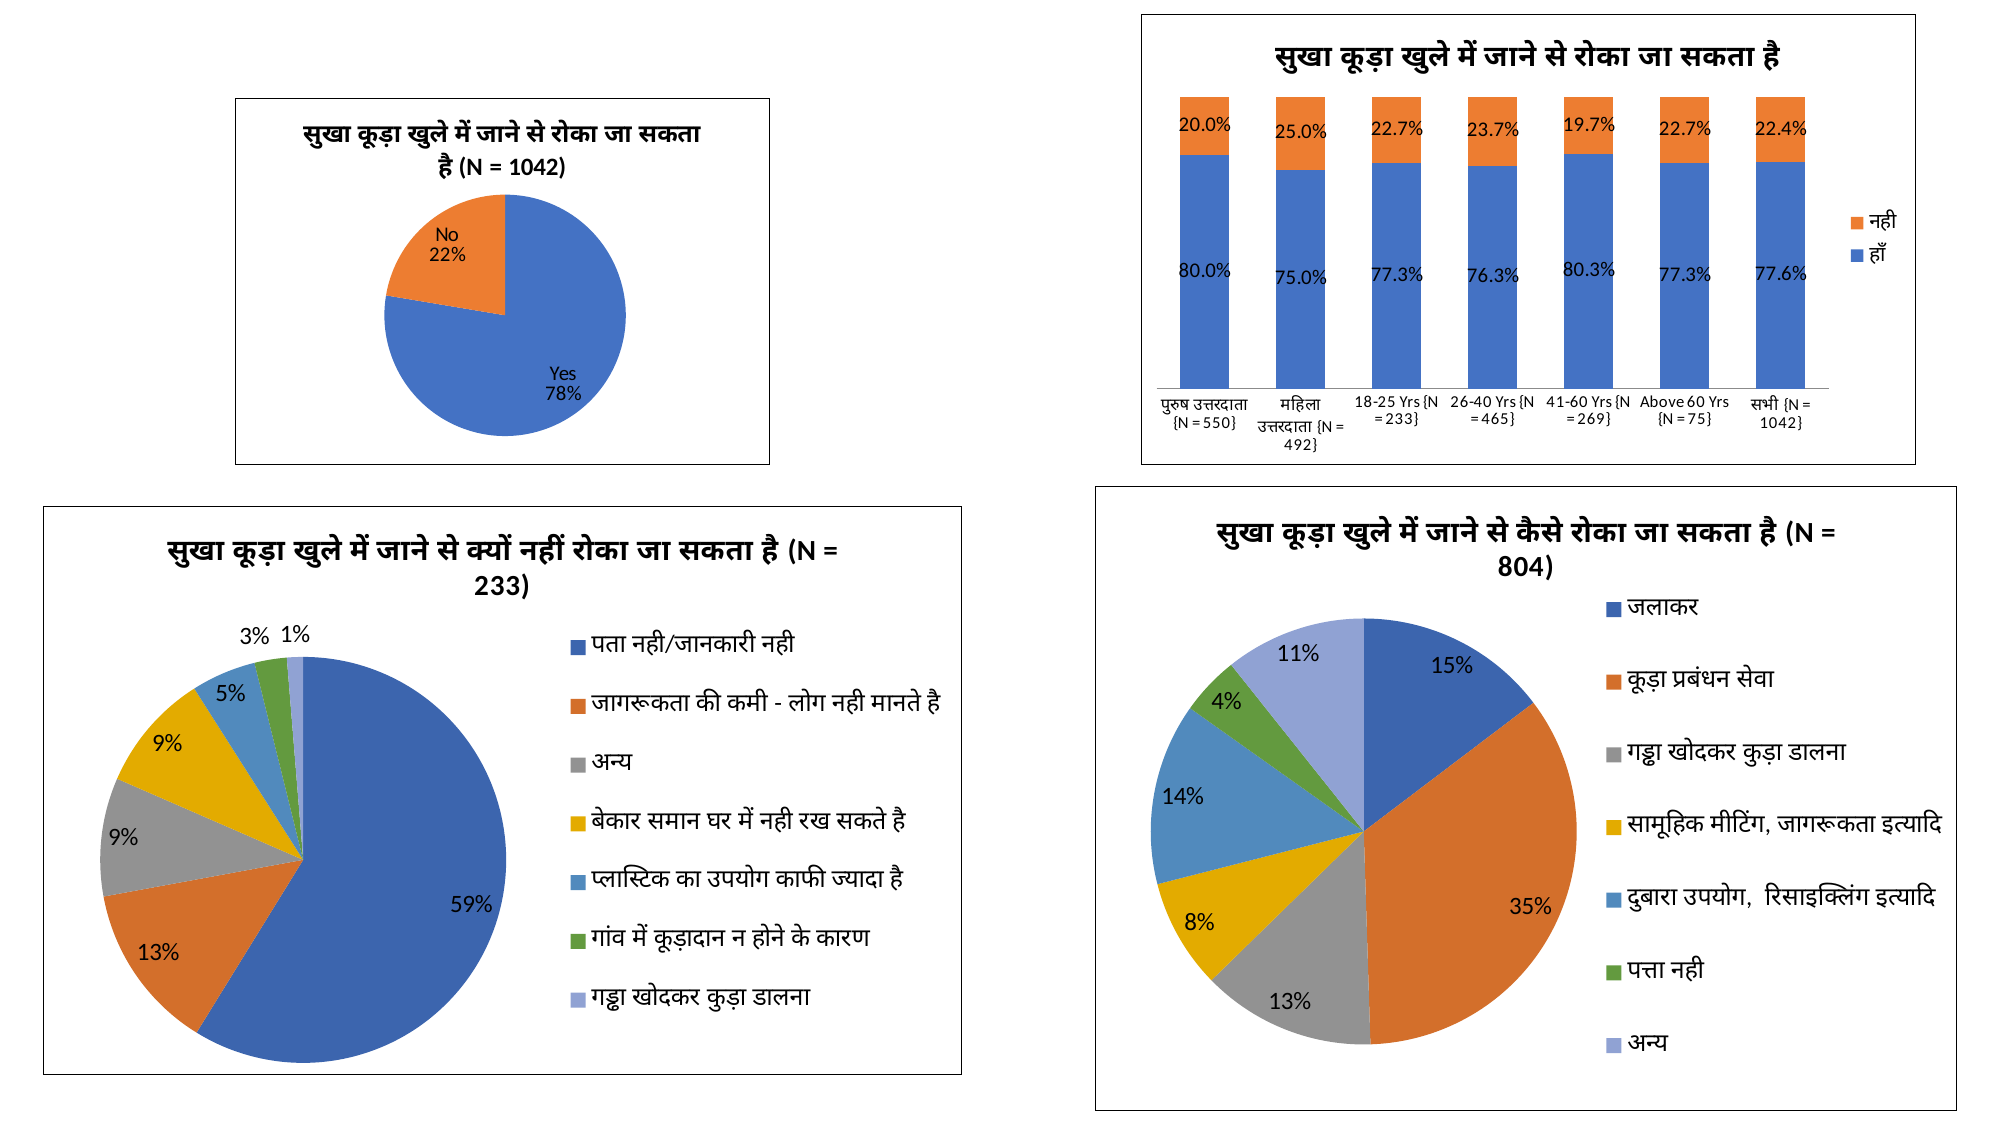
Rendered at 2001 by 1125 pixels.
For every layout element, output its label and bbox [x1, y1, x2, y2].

chart [43, 506, 962, 1075]
chart [1141, 14, 1916, 465]
chart [235, 97, 770, 465]
chart [1095, 486, 1957, 1111]
